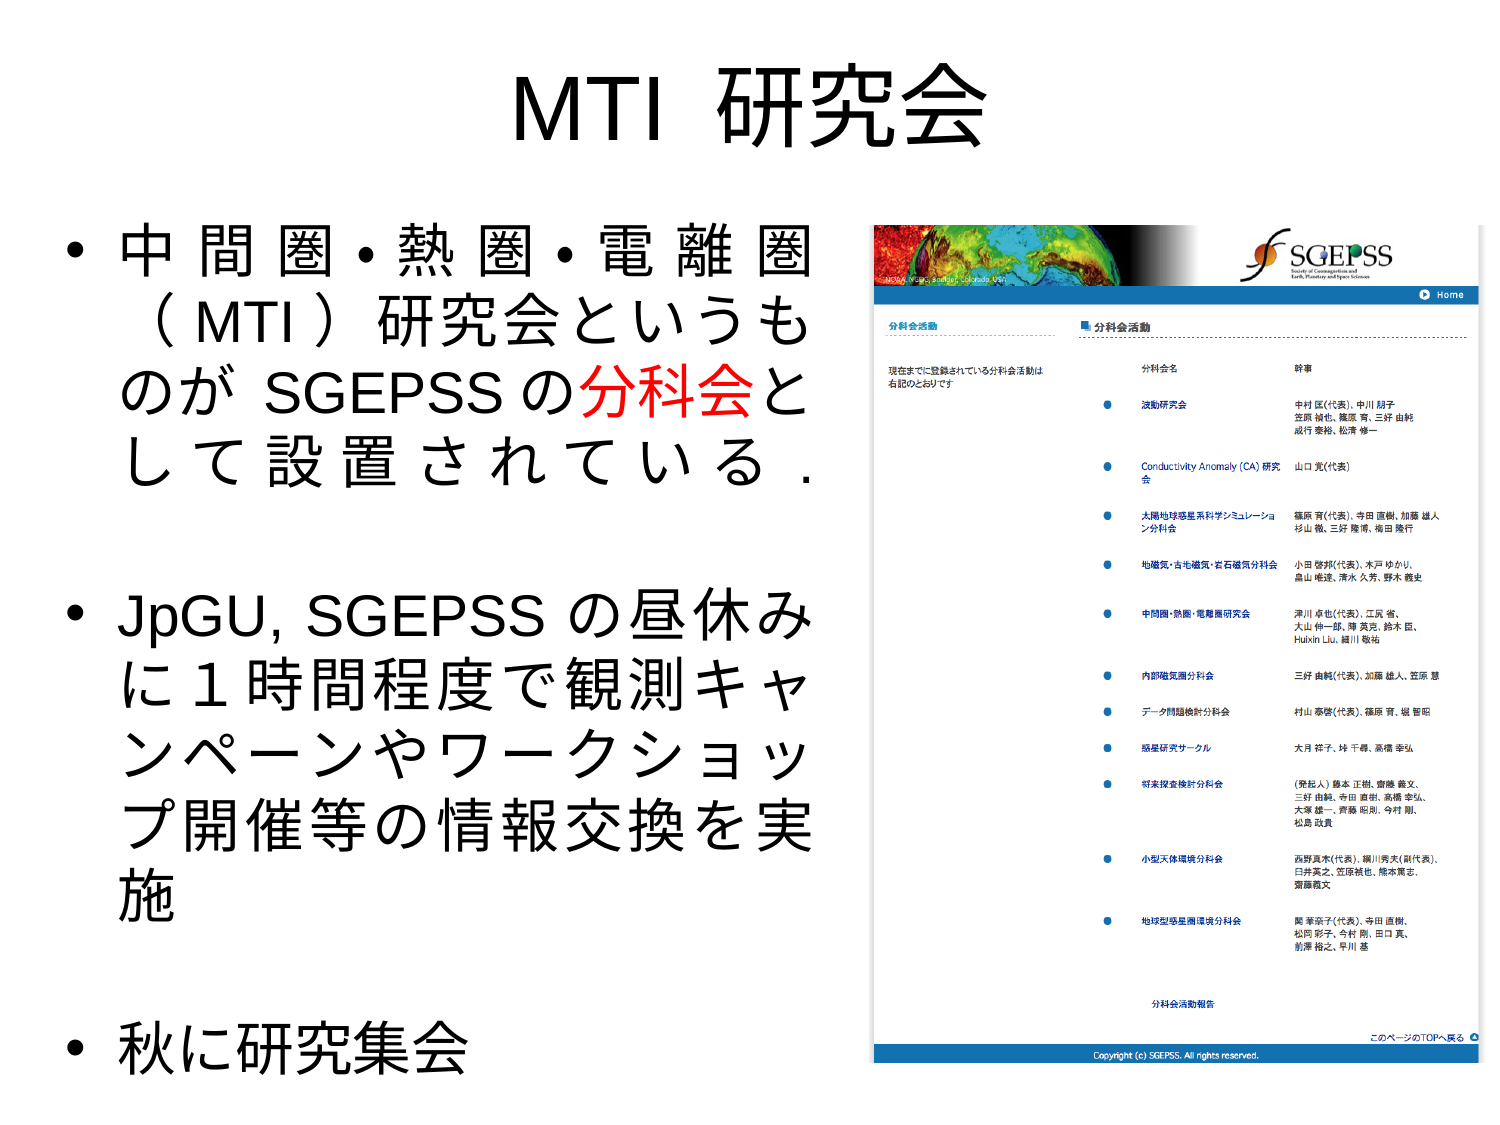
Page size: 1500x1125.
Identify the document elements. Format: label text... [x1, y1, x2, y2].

list 中間圏・熱圏・電離圏（MTI）研究会というものが SGEPSSの分科会として設置されている. JpGU, SGEPSSの昼休みに１時間程度で観測キャンペーンやワークショップ開催等の情報交換を実施 秋に研究集会 [50, 206, 830, 1097]
picture [869, 224, 1488, 1072]
title MTI 研究会 [75, 9, 1425, 198]
